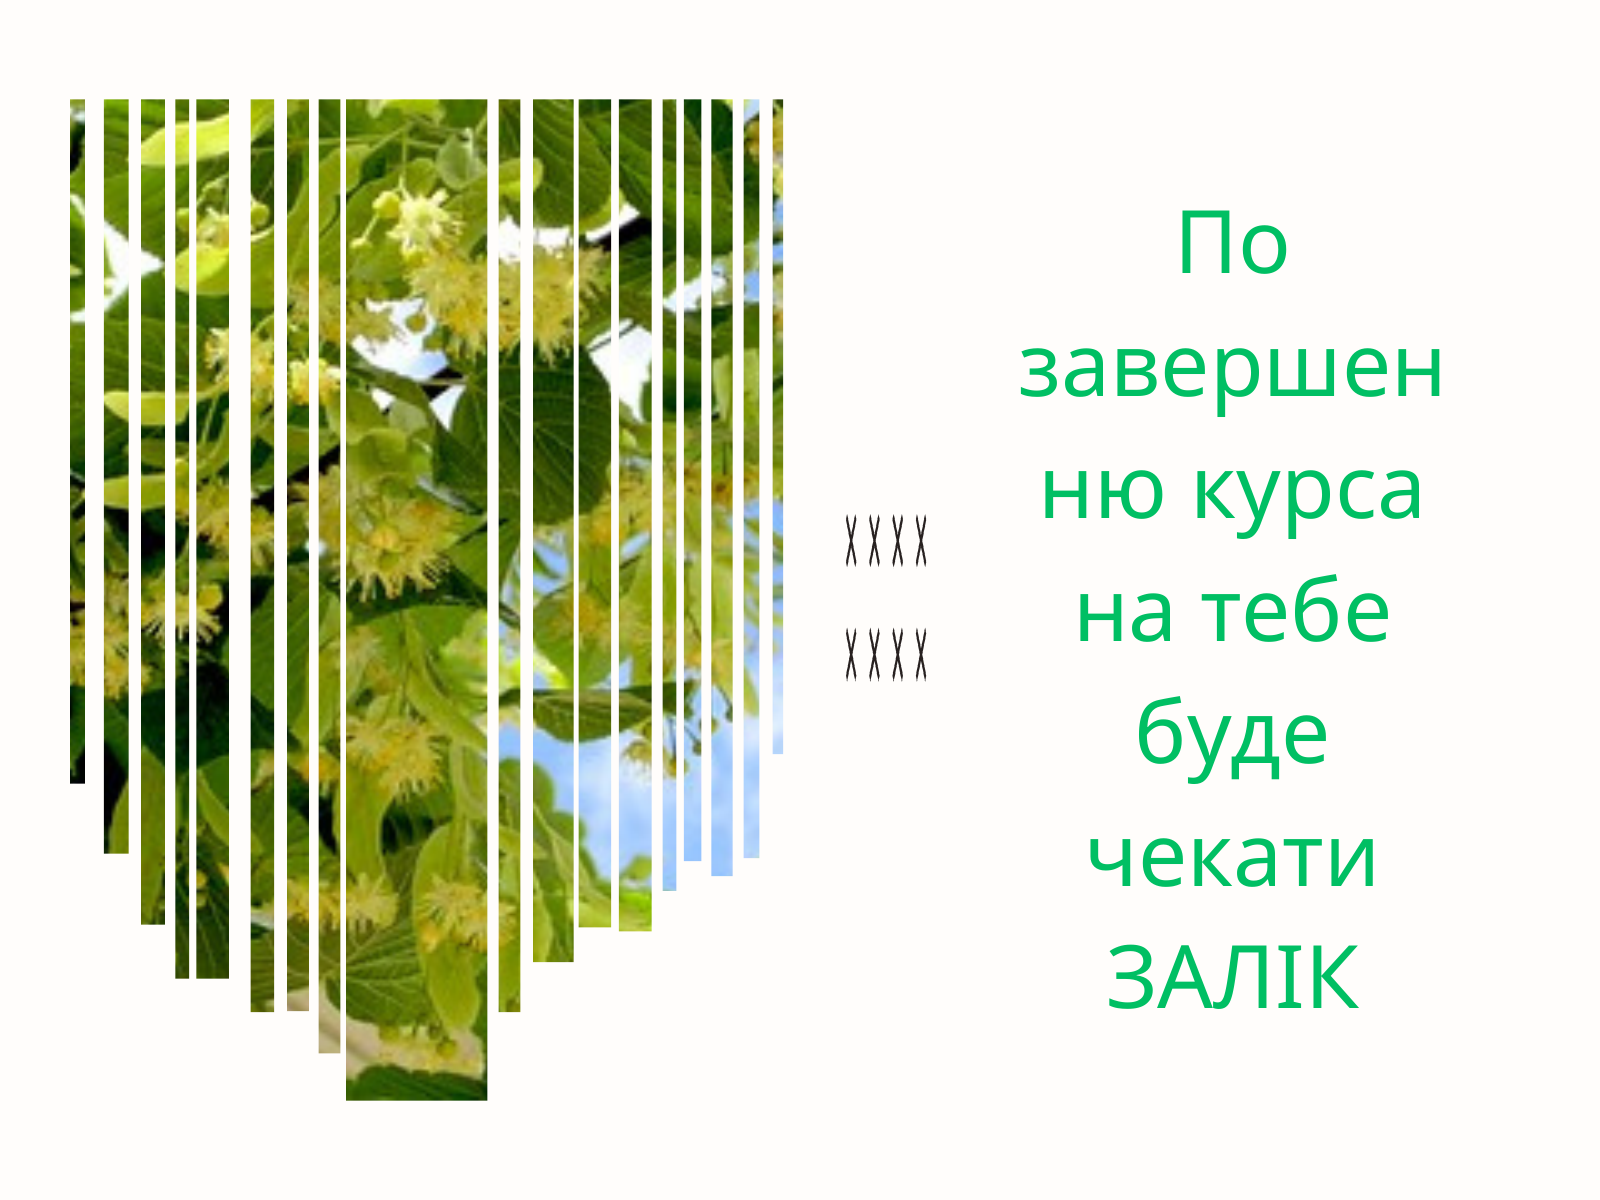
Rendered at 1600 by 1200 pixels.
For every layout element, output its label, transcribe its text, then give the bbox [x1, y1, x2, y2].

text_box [69, 99, 784, 1101]
text_box [844, 505, 928, 695]
text_box По завершенню курса на тебе буде чекати ЗАЛІК [1006, 168, 1459, 1027]
